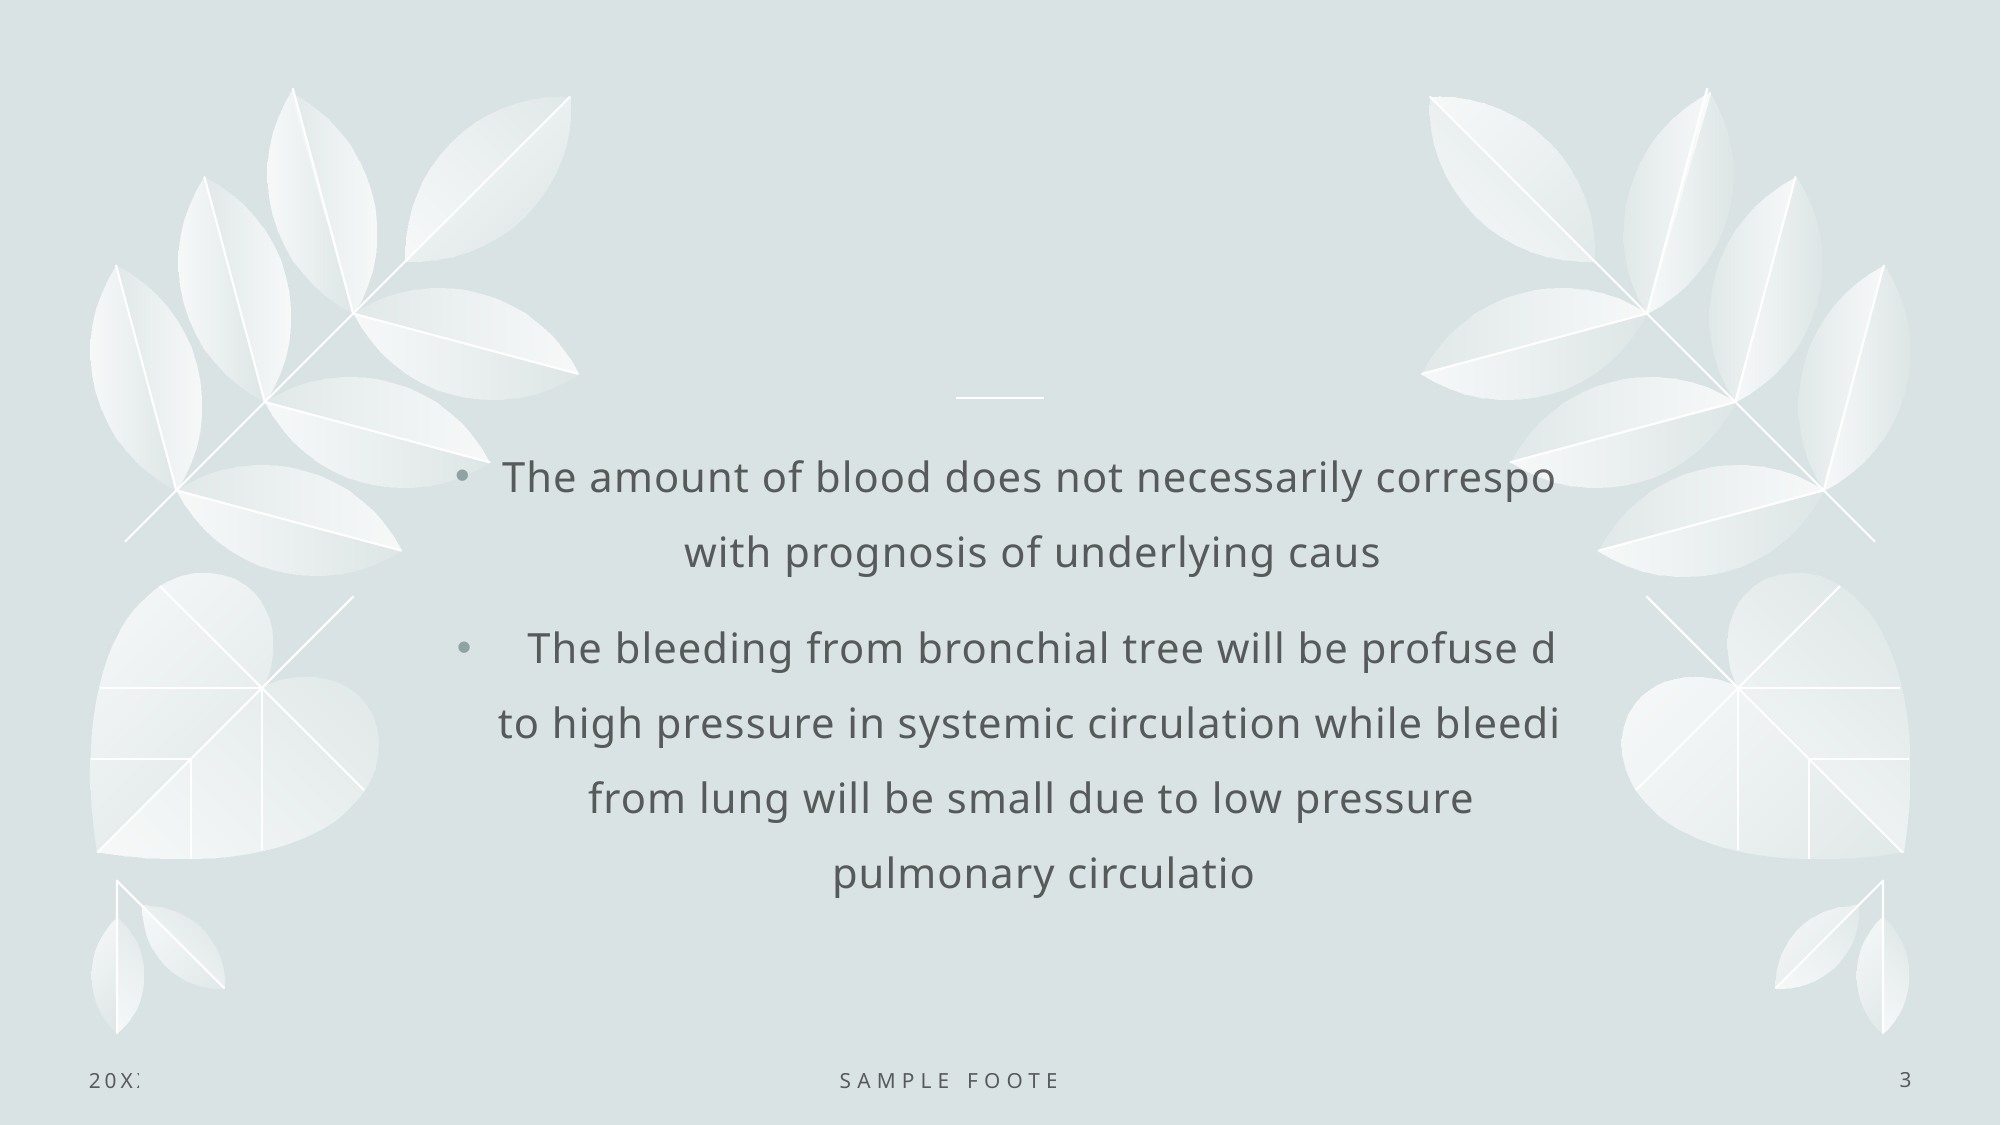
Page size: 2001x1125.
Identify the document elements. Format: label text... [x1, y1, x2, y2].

list The amount of blood does not necessarily correspond with prognosis of underlying cause. The bleeding from bronchial tree will be profuse due to high pressure in systemic circulation while bleeding from lung will be small due to low pressure in pulmonary circulation [429, 418, 1638, 890]
slide_number 20XX [73, 1042, 363, 1119]
footer Sample Footer Text [451, 1042, 1549, 1119]
slide_number 3 [1637, 1042, 1927, 1119]
